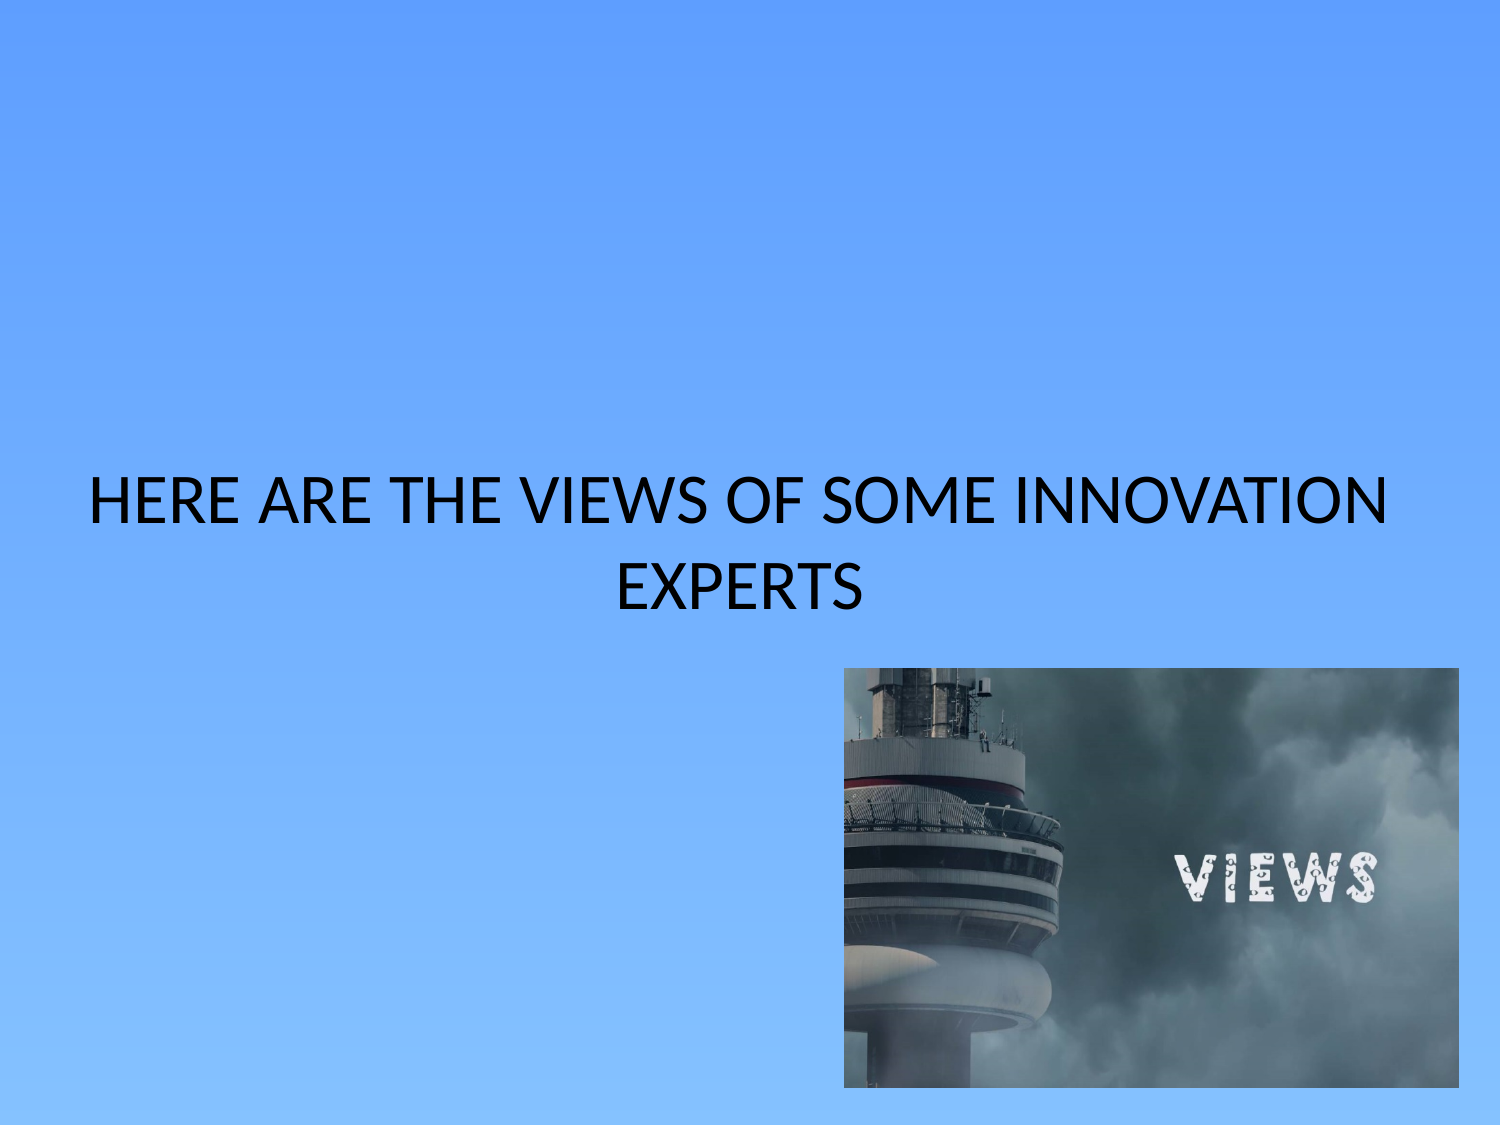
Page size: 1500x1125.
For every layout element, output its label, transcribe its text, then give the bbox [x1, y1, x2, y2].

picture [844, 668, 1459, 1089]
title HERE ARE THE VIEWS OF SOME INNOVATION EXPERTS [64, 444, 1415, 632]
